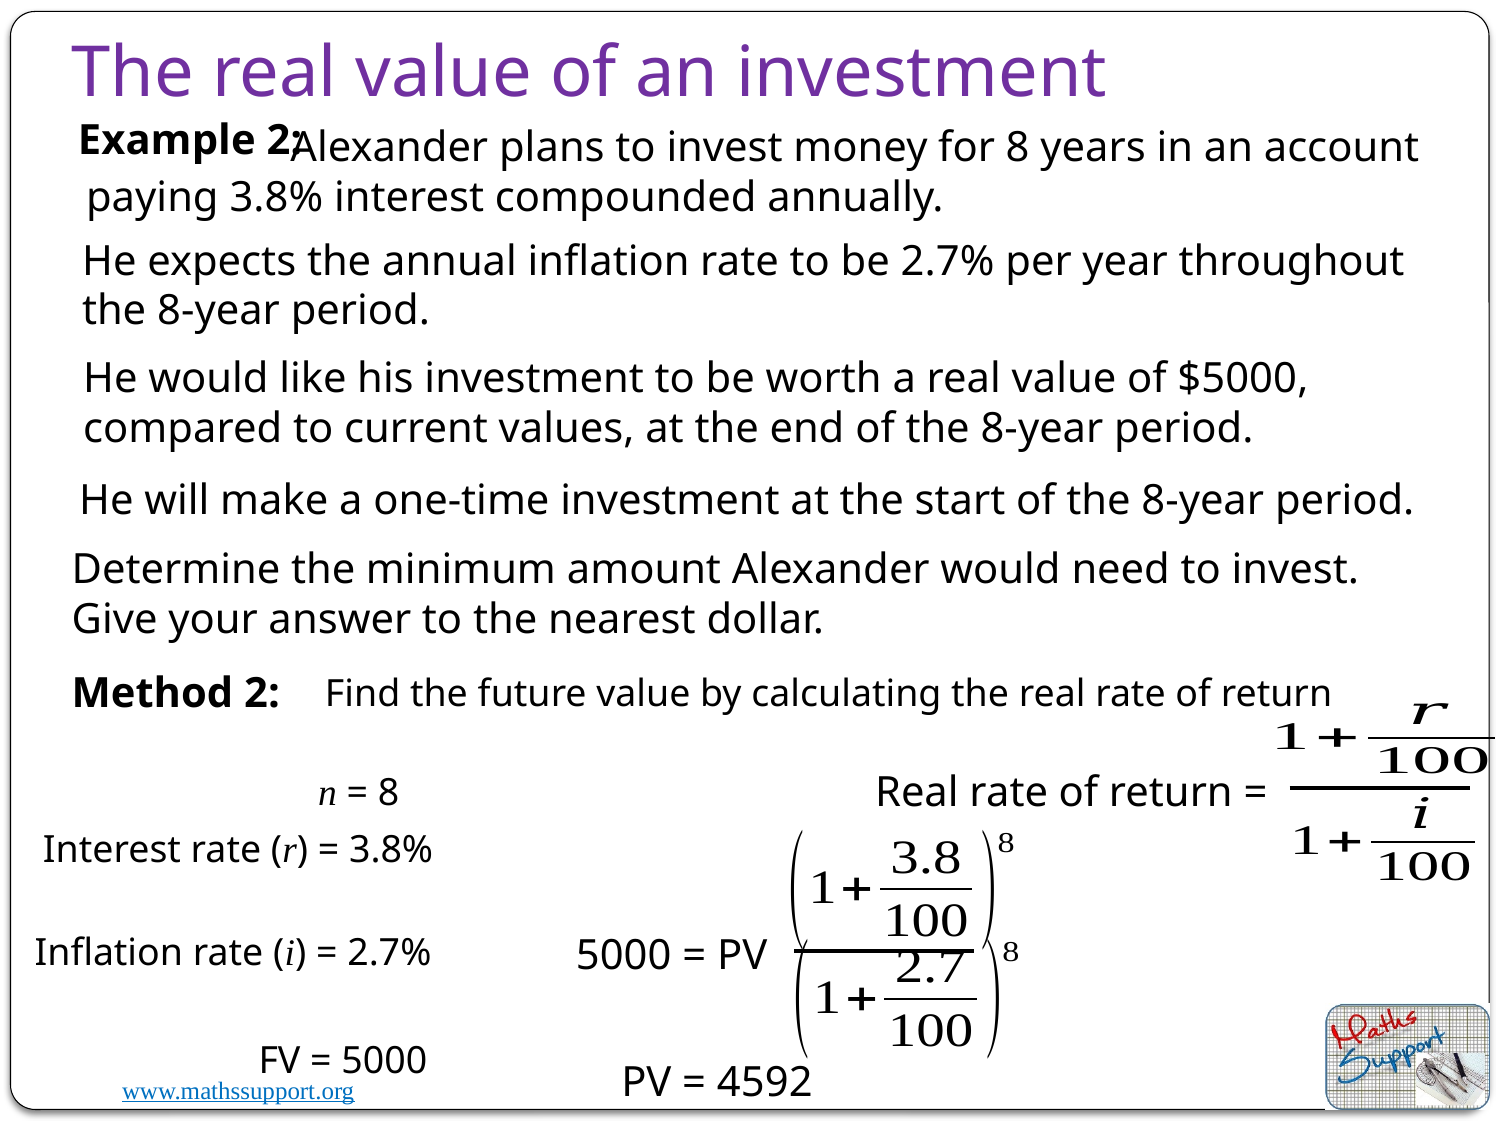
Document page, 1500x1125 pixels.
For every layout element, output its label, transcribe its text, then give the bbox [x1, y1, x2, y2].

text_box He expects the annual inflation rate to be 2.7% per year throughout the 8-year period. [67, 225, 1435, 341]
text_box He will make a one-time investment at the start of the 8-year period. [64, 465, 1447, 530]
text_box Alexander plans to invest money for 8 years in an account paying 3.8% interest compounded annually. [71, 112, 1465, 228]
text_box [1324, 1004, 1488, 1106]
title The real value of an investment [56, 18, 1232, 126]
picture [1325, 1003, 1490, 1110]
text_box 5000 = PV [561, 920, 795, 986]
text_box Example 2: [63, 105, 388, 171]
text_box He would like his investment to be worth a real value of $5000, compared to current values, at the end of the 8-year period. [68, 343, 1462, 458]
text_box Determine the minimum amount Alexander would need to invest. Give your answer to the nearest dollar. [56, 534, 1465, 650]
text_box n = 8 [303, 760, 489, 821]
text_box Interest rate (r) = 3.8% [28, 817, 487, 878]
text_box Find the future value by calculating the real rate of return [300, 661, 1404, 721]
text_box Inflation rate (i) = 2.7% [19, 920, 489, 981]
text_box Method 2: [56, 657, 343, 723]
text_box PV = 4592 [606, 1047, 982, 1112]
text_box Real rate of return = [860, 756, 1325, 822]
text_box [130, 1074, 414, 1109]
text_box FV = 5000 [243, 1028, 487, 1089]
